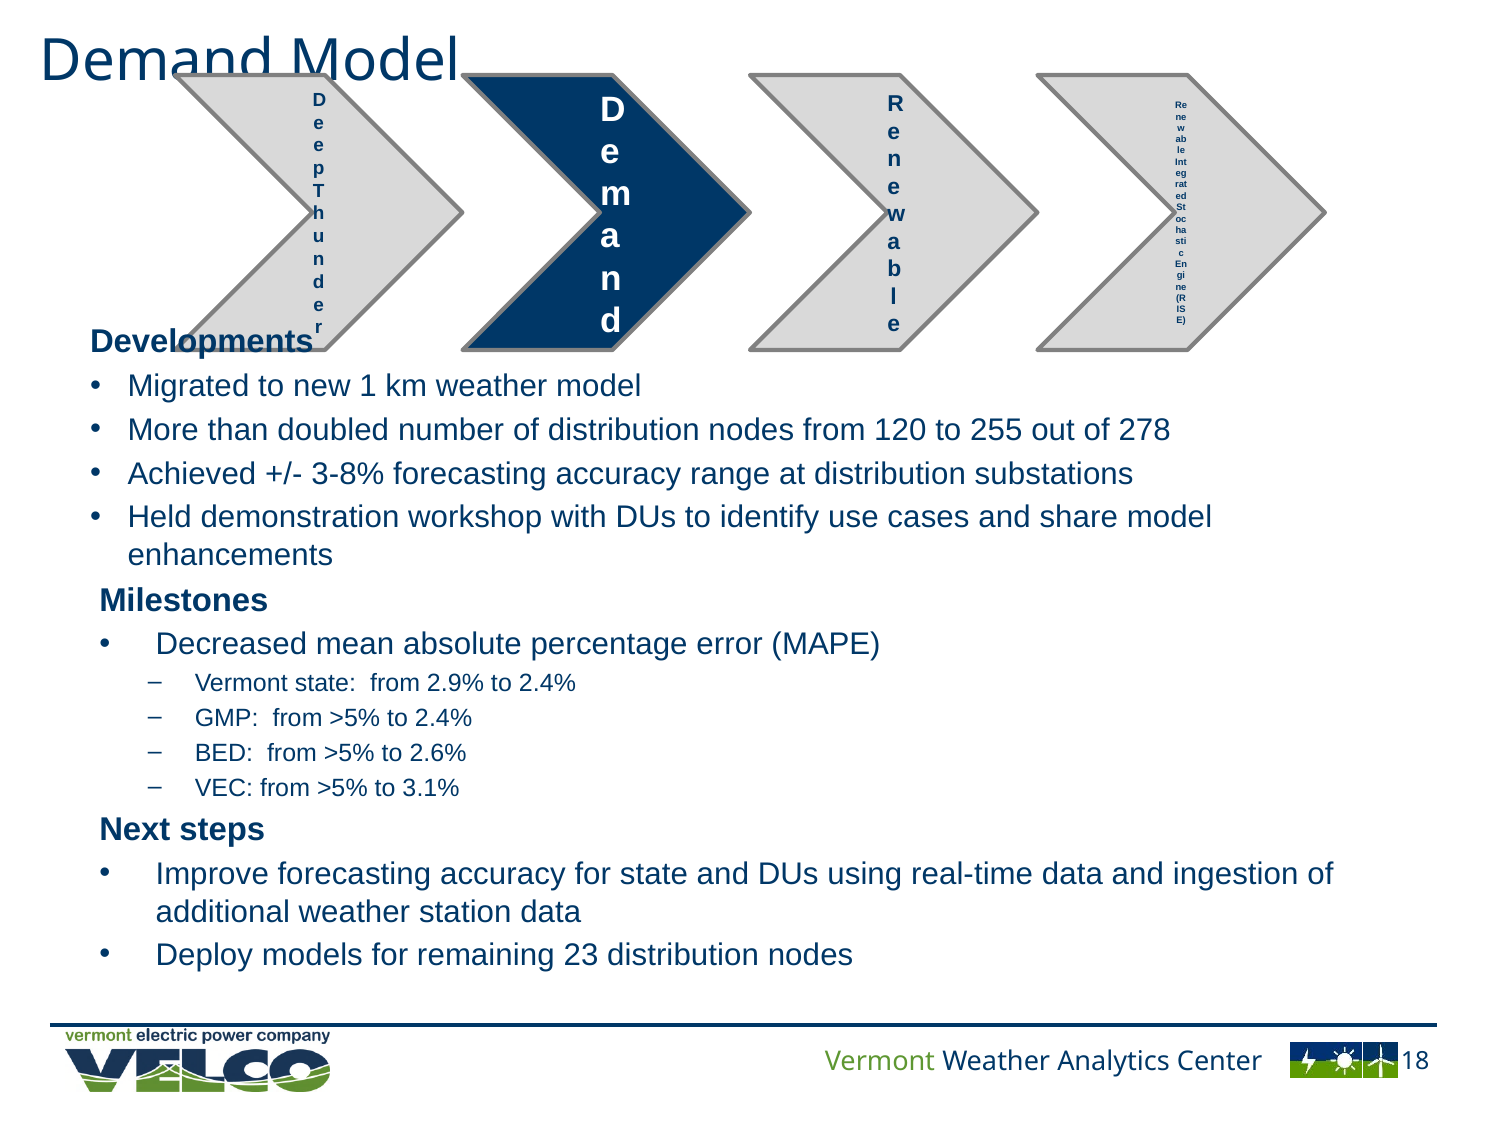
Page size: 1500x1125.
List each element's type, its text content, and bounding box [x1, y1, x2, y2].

slide_number 18 [1369, 1031, 1445, 1092]
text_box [174, 74, 1326, 351]
title Demand Model [24, 2, 1375, 113]
picture [1290, 1042, 1362, 1078]
picture [65, 1028, 330, 1092]
picture [1363, 1042, 1369, 1078]
list Developments Migrated to new 1 km weather model More than doubled number of distribution nodes from 120 to 255 out of 278 Achieved +/- 3-8% forecasting accuracy range at distribution substations Held demonstration workshop with DUs to identify use cases and share model enhancements Milestones Decreased mean absolute percentage error (MAPE) Vermont state: from 2.9% to 2.4% GMP: from >5% to 2.4% BED: from >5% to 2.6% VEC: from >5% to 3.1% Next steps Improve forecasting accuracy for state and DUs using real-time data and ingestion of additional weather station data Deploy models for remaining 23 distribution nodes [75, 312, 1425, 1013]
